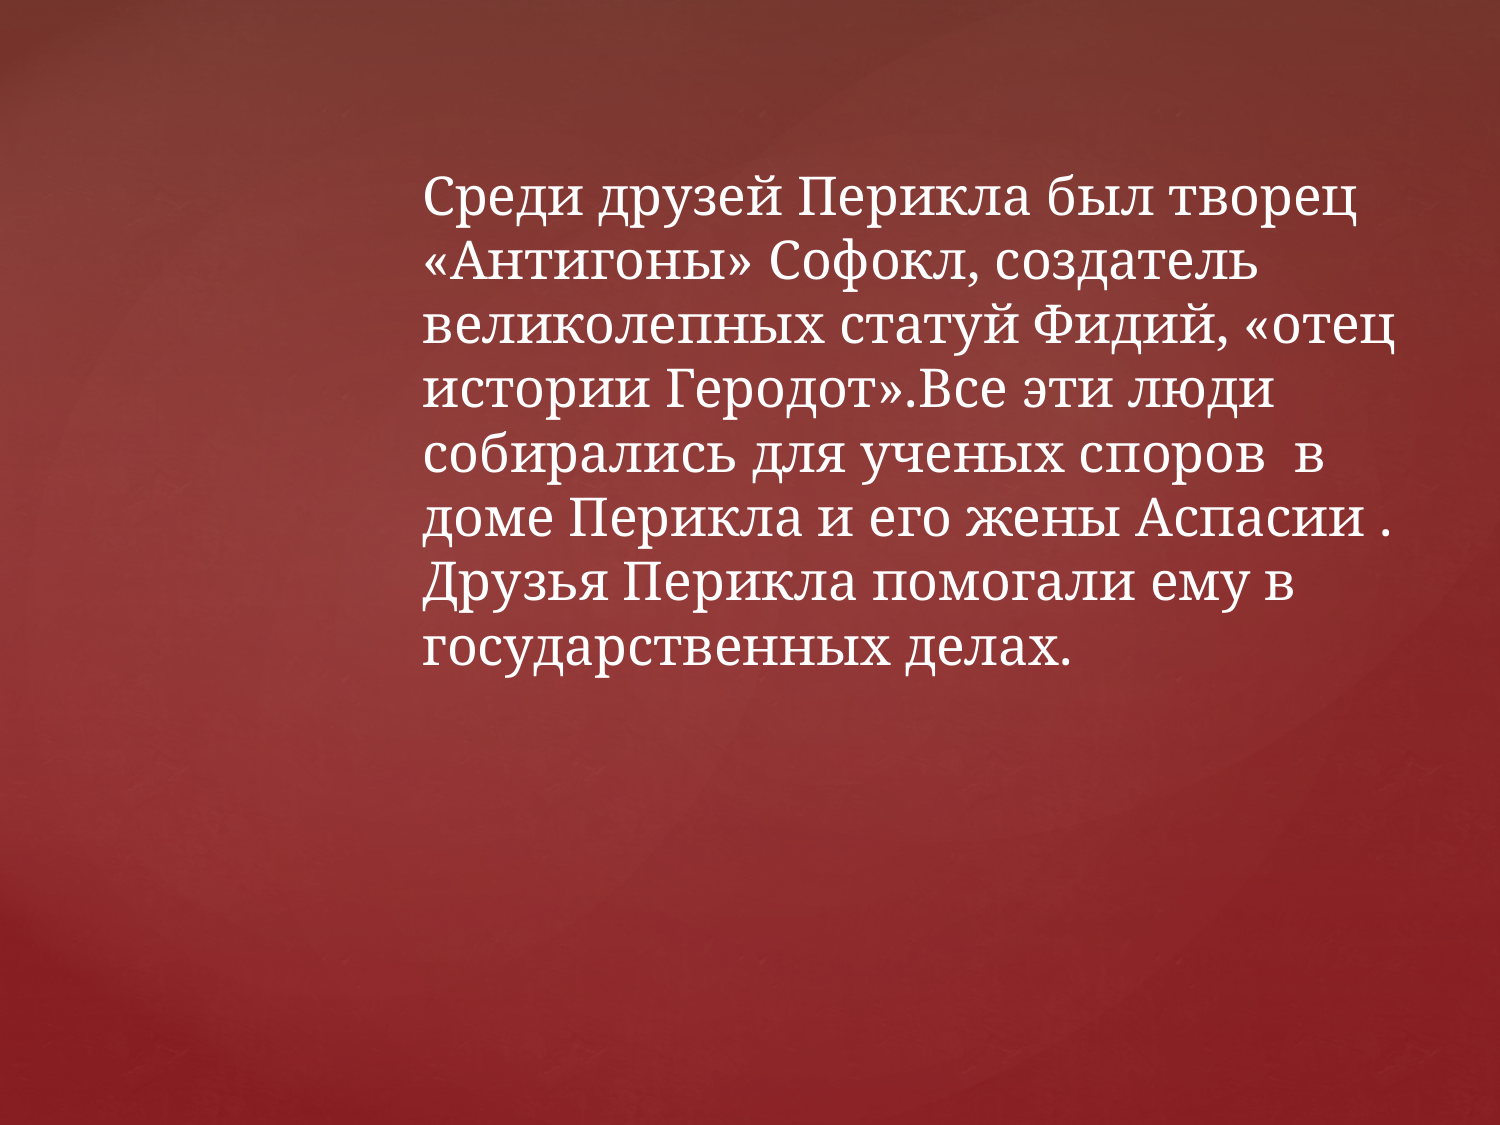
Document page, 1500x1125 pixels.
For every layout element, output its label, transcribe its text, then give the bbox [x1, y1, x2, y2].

list Среди друзей Перикла был творец «Антигоны» Софокл, создатель великолепных статуй Фидий, «отец истории Геродот».Все эти люди собирались для ученых споров в доме Перикла и его жены Аспасии . Друзья Перикла помогали ему в государственных делах. [407, 149, 1431, 764]
